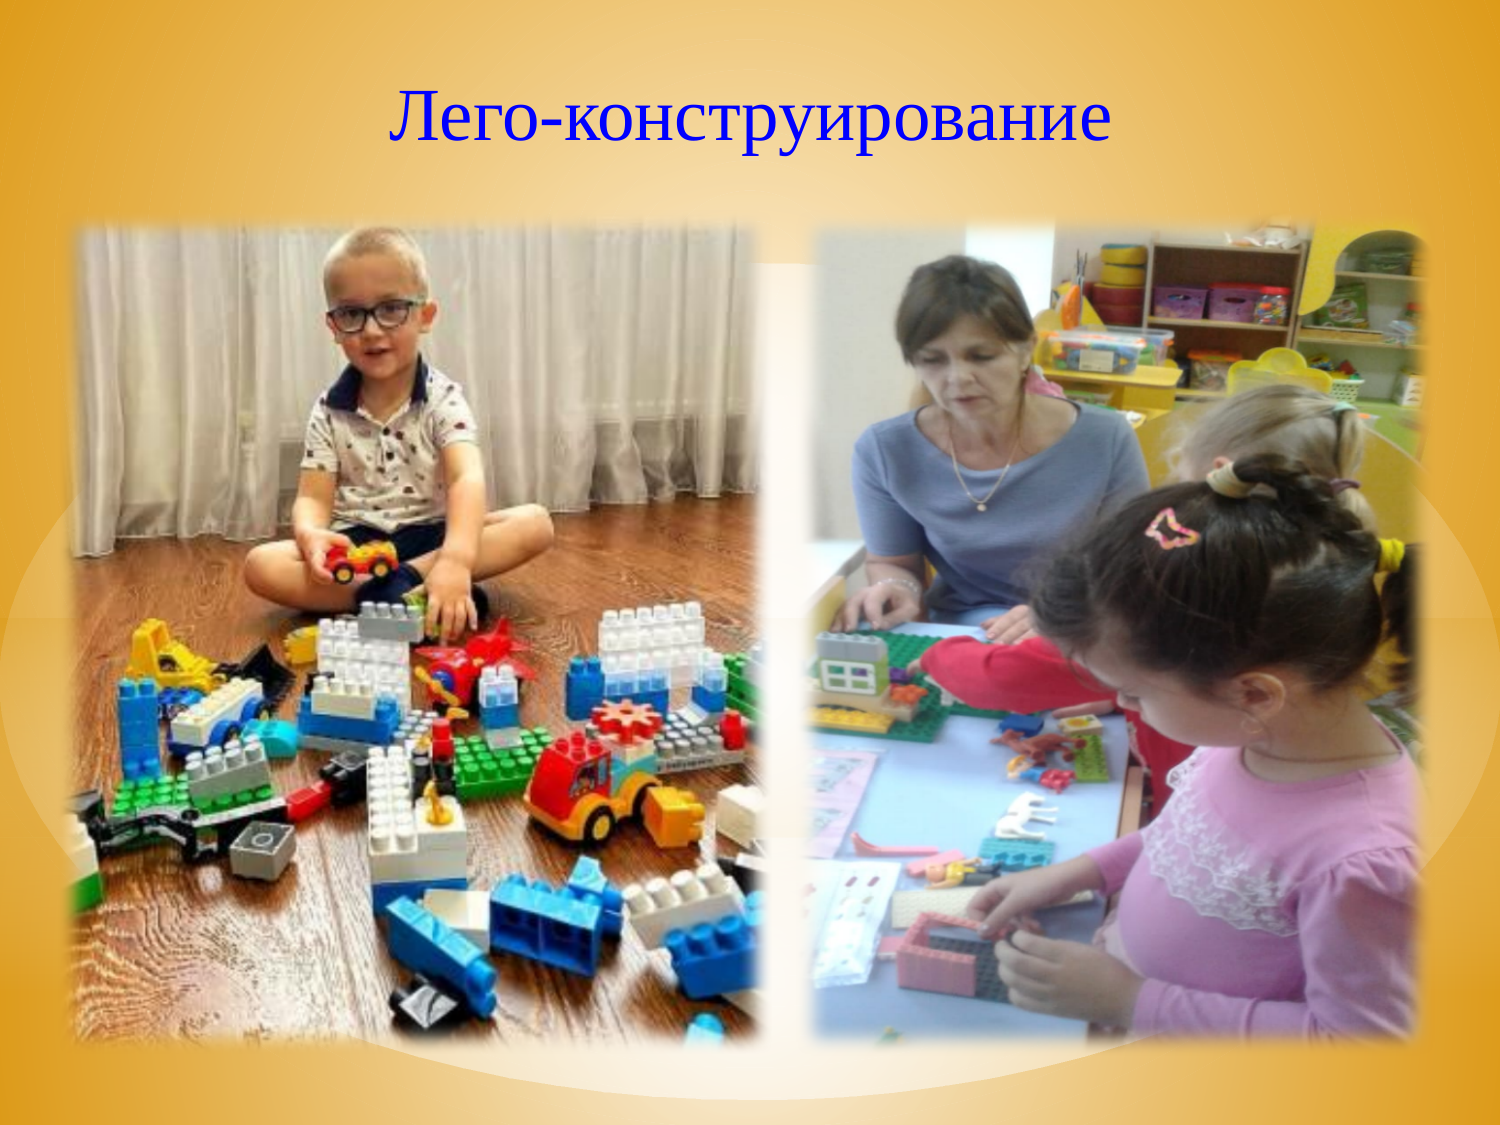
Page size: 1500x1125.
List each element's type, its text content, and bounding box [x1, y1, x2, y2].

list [58, 210, 774, 1056]
text_box Лего-конструирование [374, 58, 1184, 164]
picture [796, 210, 1435, 1057]
